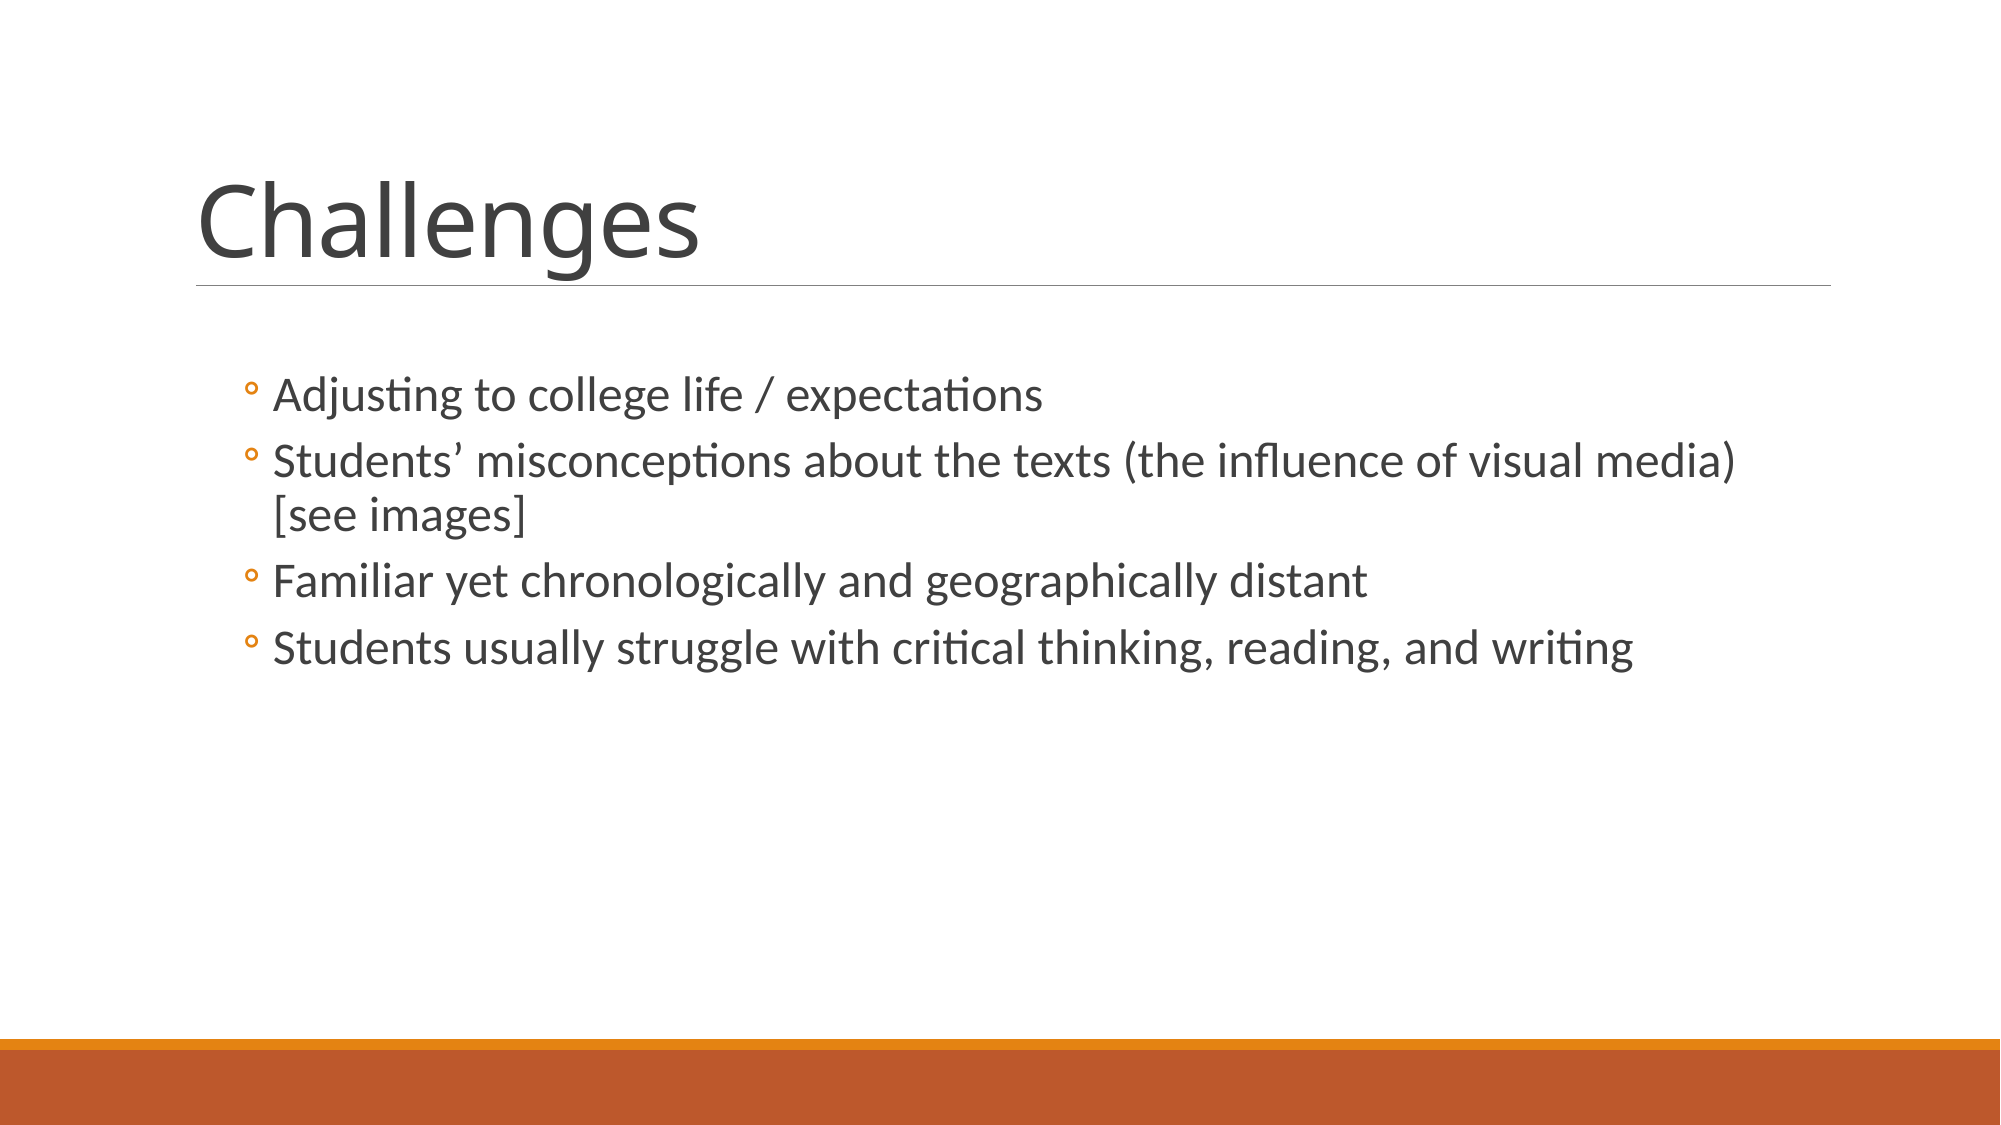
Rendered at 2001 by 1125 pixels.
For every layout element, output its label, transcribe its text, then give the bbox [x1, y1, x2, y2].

list Adjusting to college life / expectations Students’ misconceptions about the texts (the influence of visual media) [see images] Familiar yet chronologically and geographically distant Students usually struggle with critical thinking, reading, and writing [180, 302, 1830, 963]
title Challenges [180, 47, 1830, 285]
